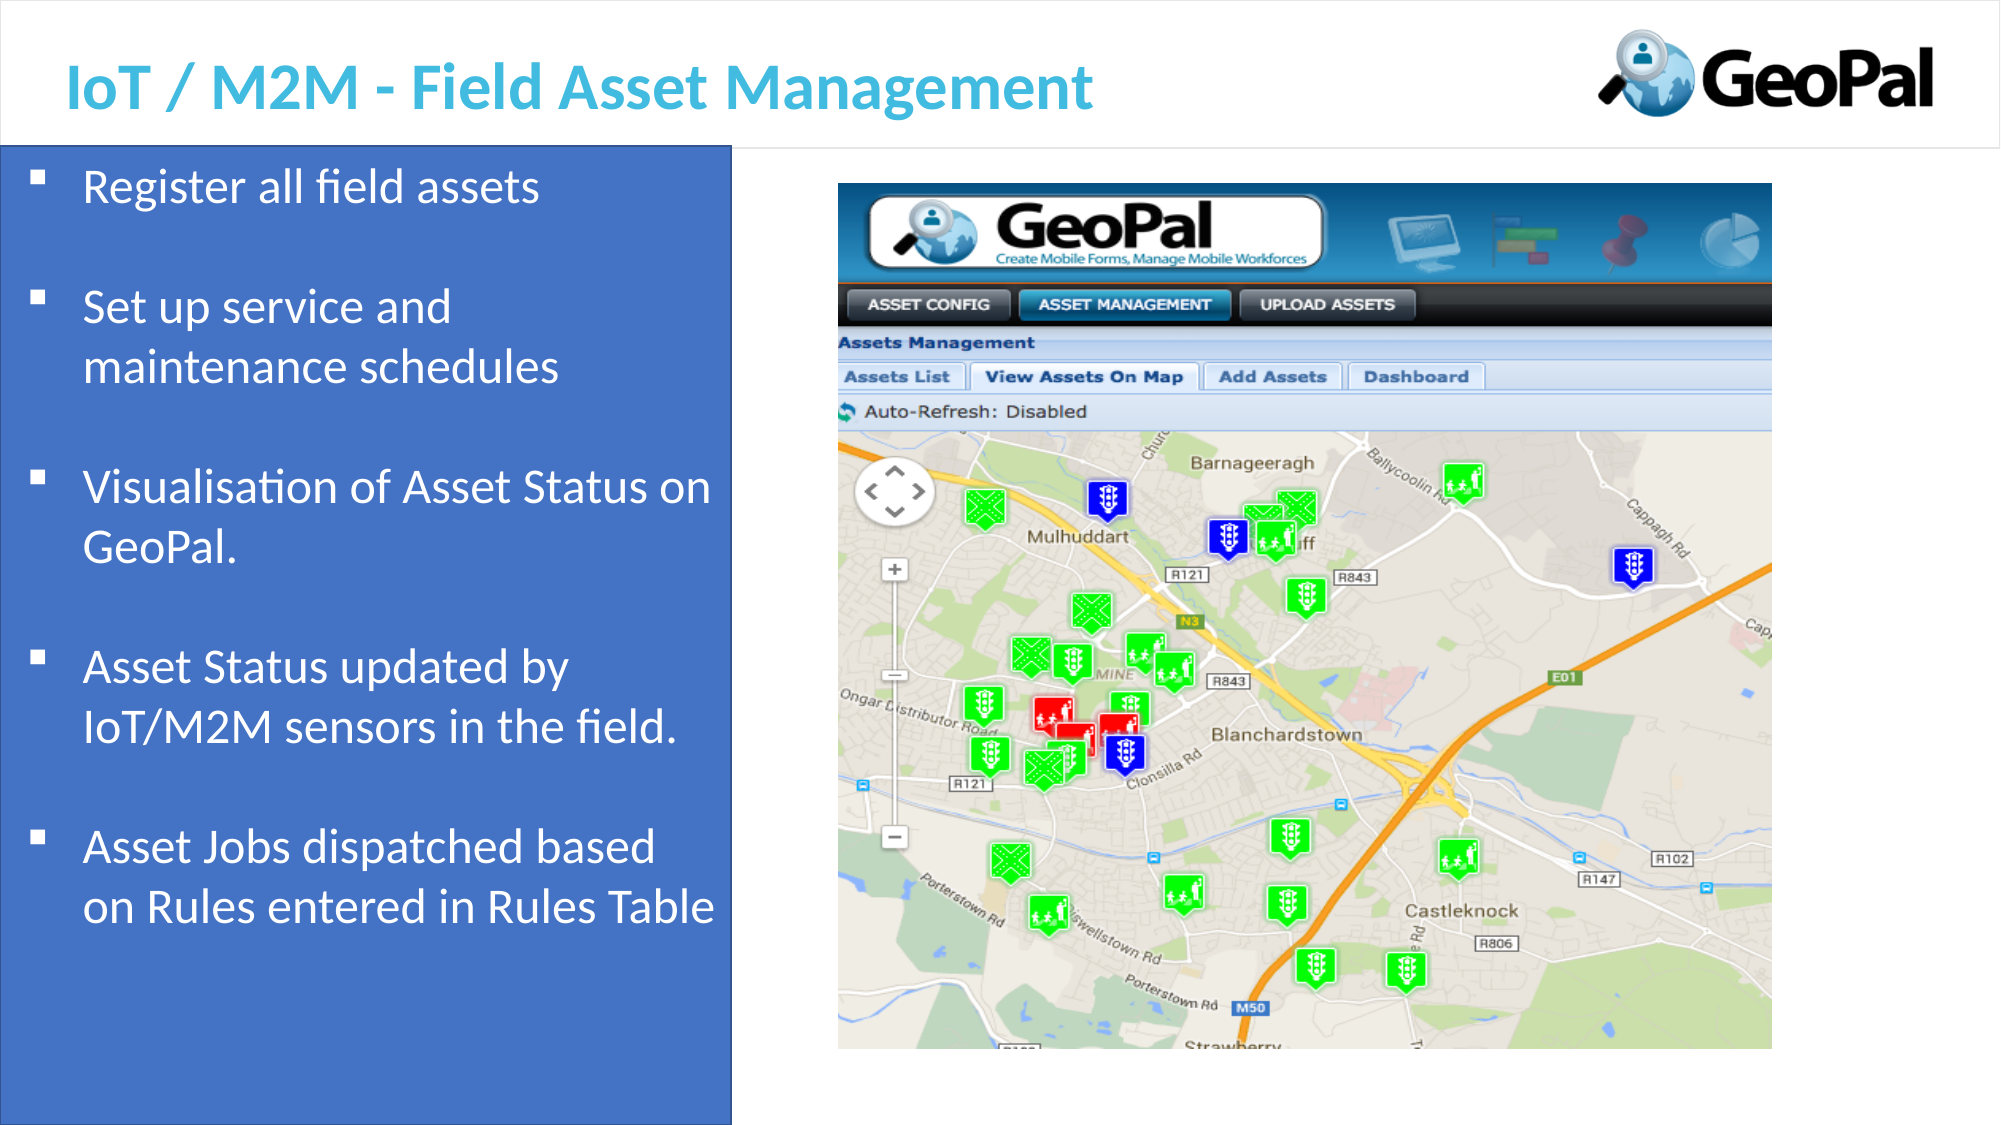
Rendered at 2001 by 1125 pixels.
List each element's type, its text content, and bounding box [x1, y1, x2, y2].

text_box Register all field assets Set up service and maintenance schedules Visualisation of Asset Status on GeoPal. Asset Status updated by IoT/M2M sensors in the field. Asset Jobs dispatched based on Rules entered in Rules Table [0, 145, 732, 1125]
picture [838, 182, 1772, 1049]
picture [1911, 28, 1937, 119]
title IoT / M2M - Field Asset Management [50, 28, 1911, 147]
